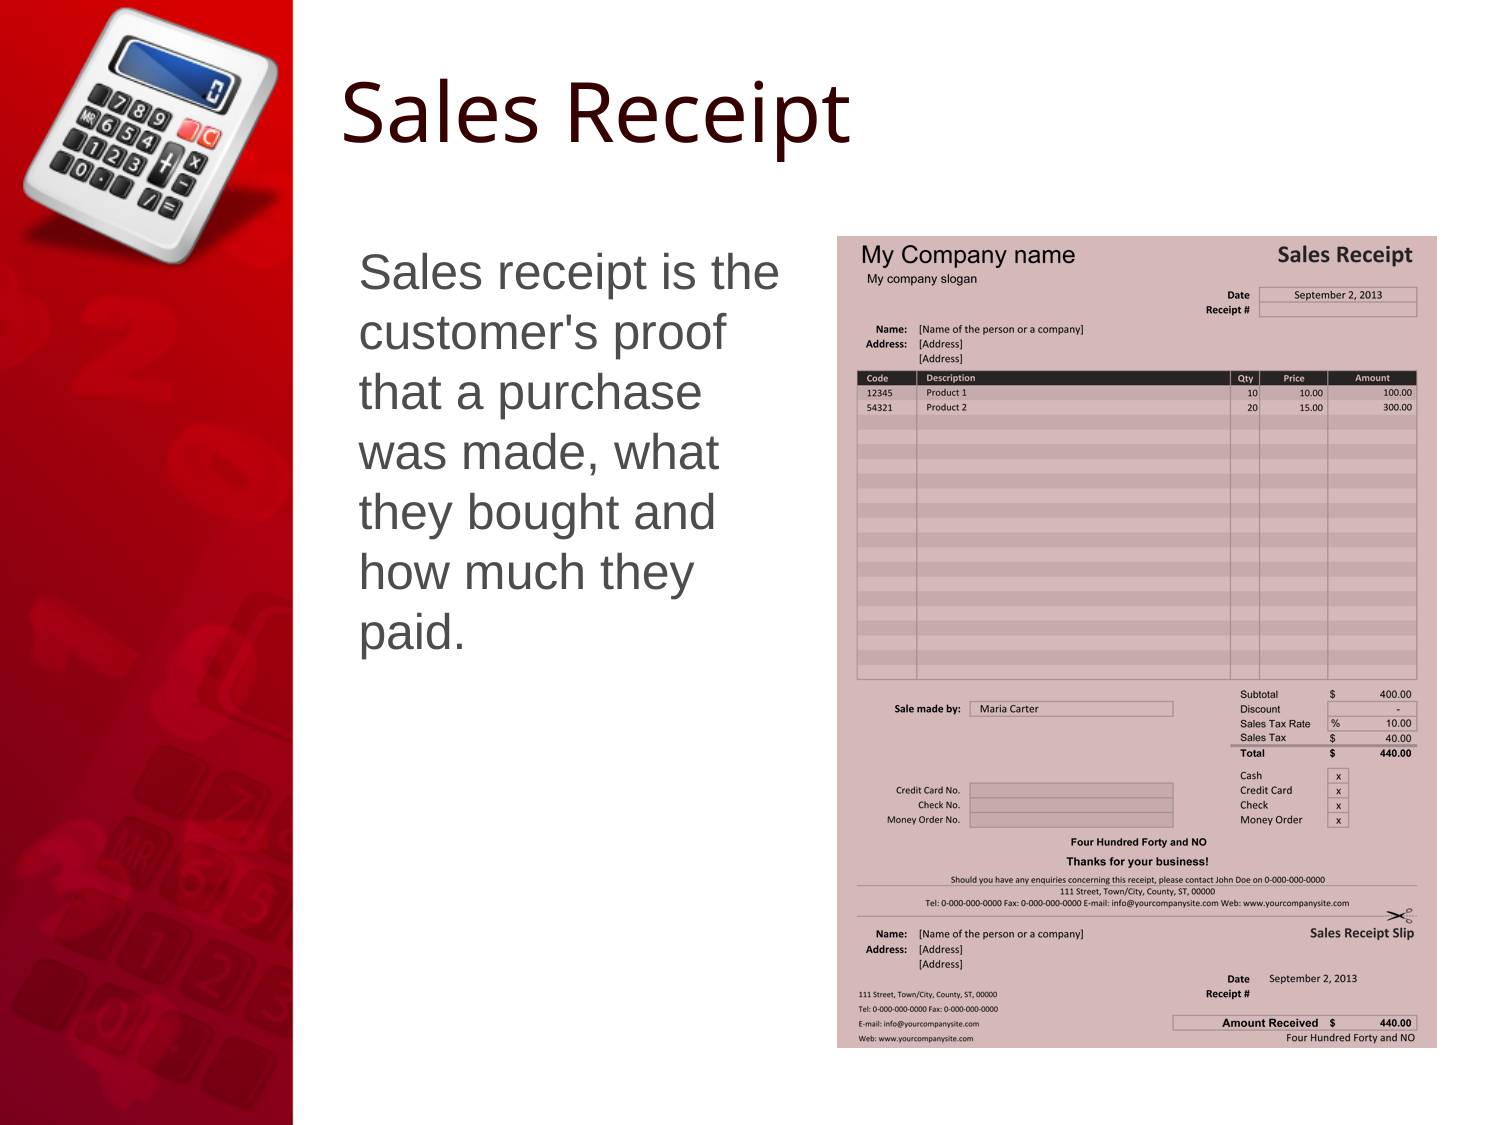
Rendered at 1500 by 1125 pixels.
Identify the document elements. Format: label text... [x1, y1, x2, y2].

title Sales Receipt [325, 50, 1464, 168]
picture [0, 0, 1500, 1125]
text_box Sales receipt is the customer's proof that a purchase was made, what they bought and how much they paid. [343, 231, 807, 667]
